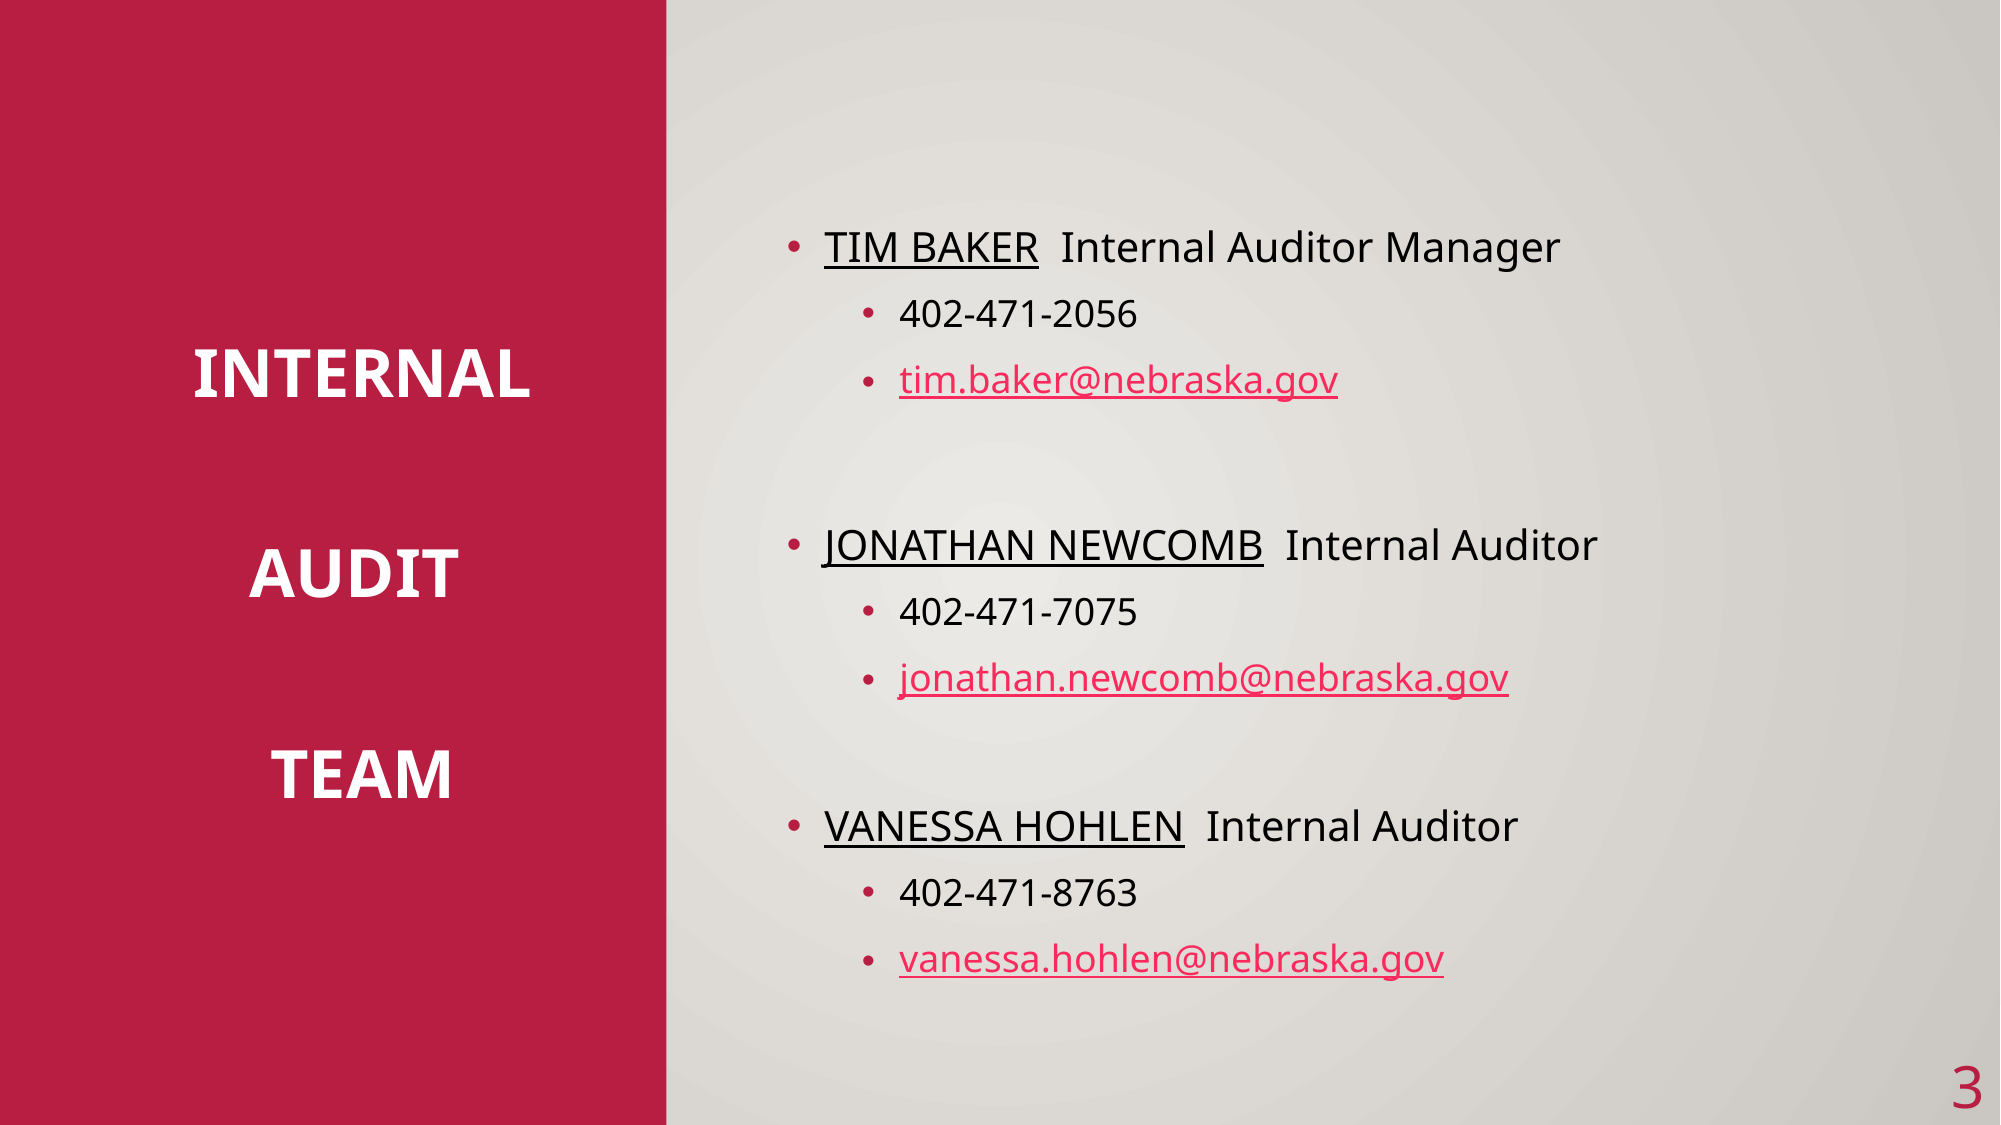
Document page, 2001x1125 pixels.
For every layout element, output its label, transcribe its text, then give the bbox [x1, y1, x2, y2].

title INTERNAL AUDIT TEAM [139, 203, 587, 956]
slide_number 3 [1866, 1042, 2000, 1125]
text_box [0, 0, 668, 1125]
text_box [668, 0, 2000, 1125]
list TIM BAKER Internal Auditor Manager 402-471-2056 tim.baker@nebraska.gov JONATHAN NEWCOMB Internal Auditor 402-471-7075 jonathan.newcomb@nebraska.gov VANESSA HOHLEN Internal Auditor 402-471-8763 vanessa.hohlen@nebraska.gov [771, 203, 1762, 1010]
